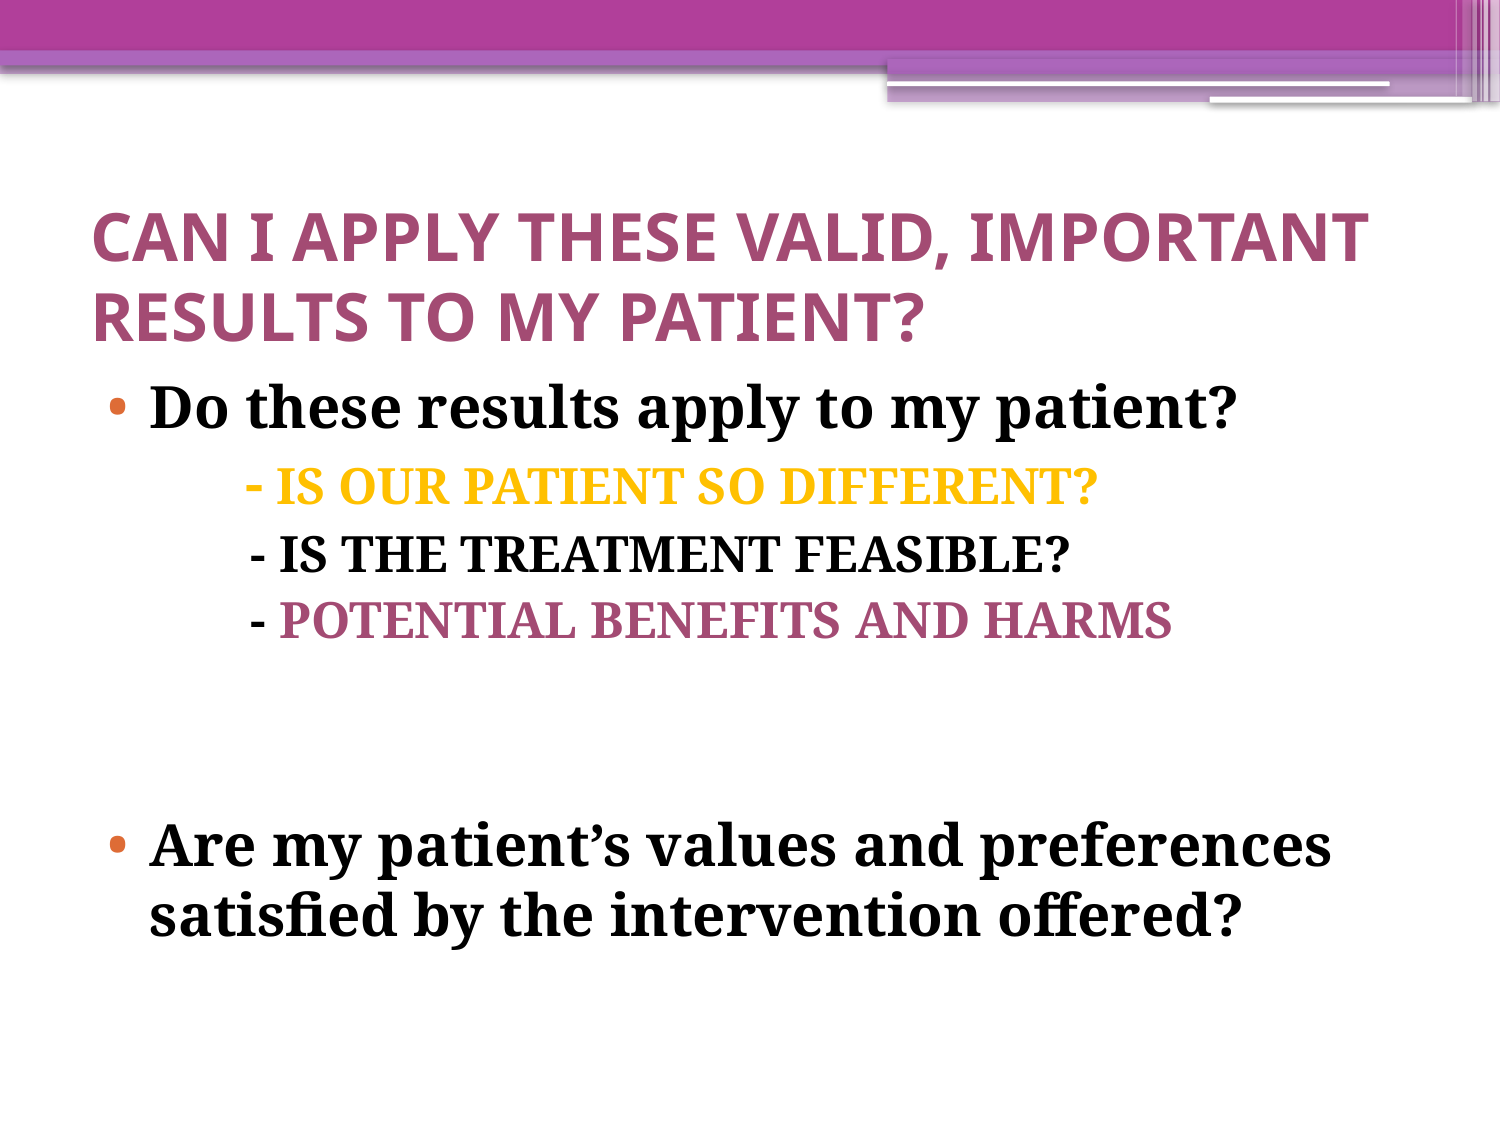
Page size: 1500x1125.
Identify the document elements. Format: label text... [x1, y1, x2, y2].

title CAN I APPLY THESE VALID, IMPORTANT RESULTS TO MY PATIENT? [74, 187, 1426, 362]
list Do these results apply to my patient? - IS OUR PATIENT SO DIFFERENT? - IS THE TREATMENT FEASIBLE? - POTENTIAL BENEFITS AND HARMS Are my patient’s values and preferences satisfied by the intervention offered? [74, 362, 1471, 1107]
